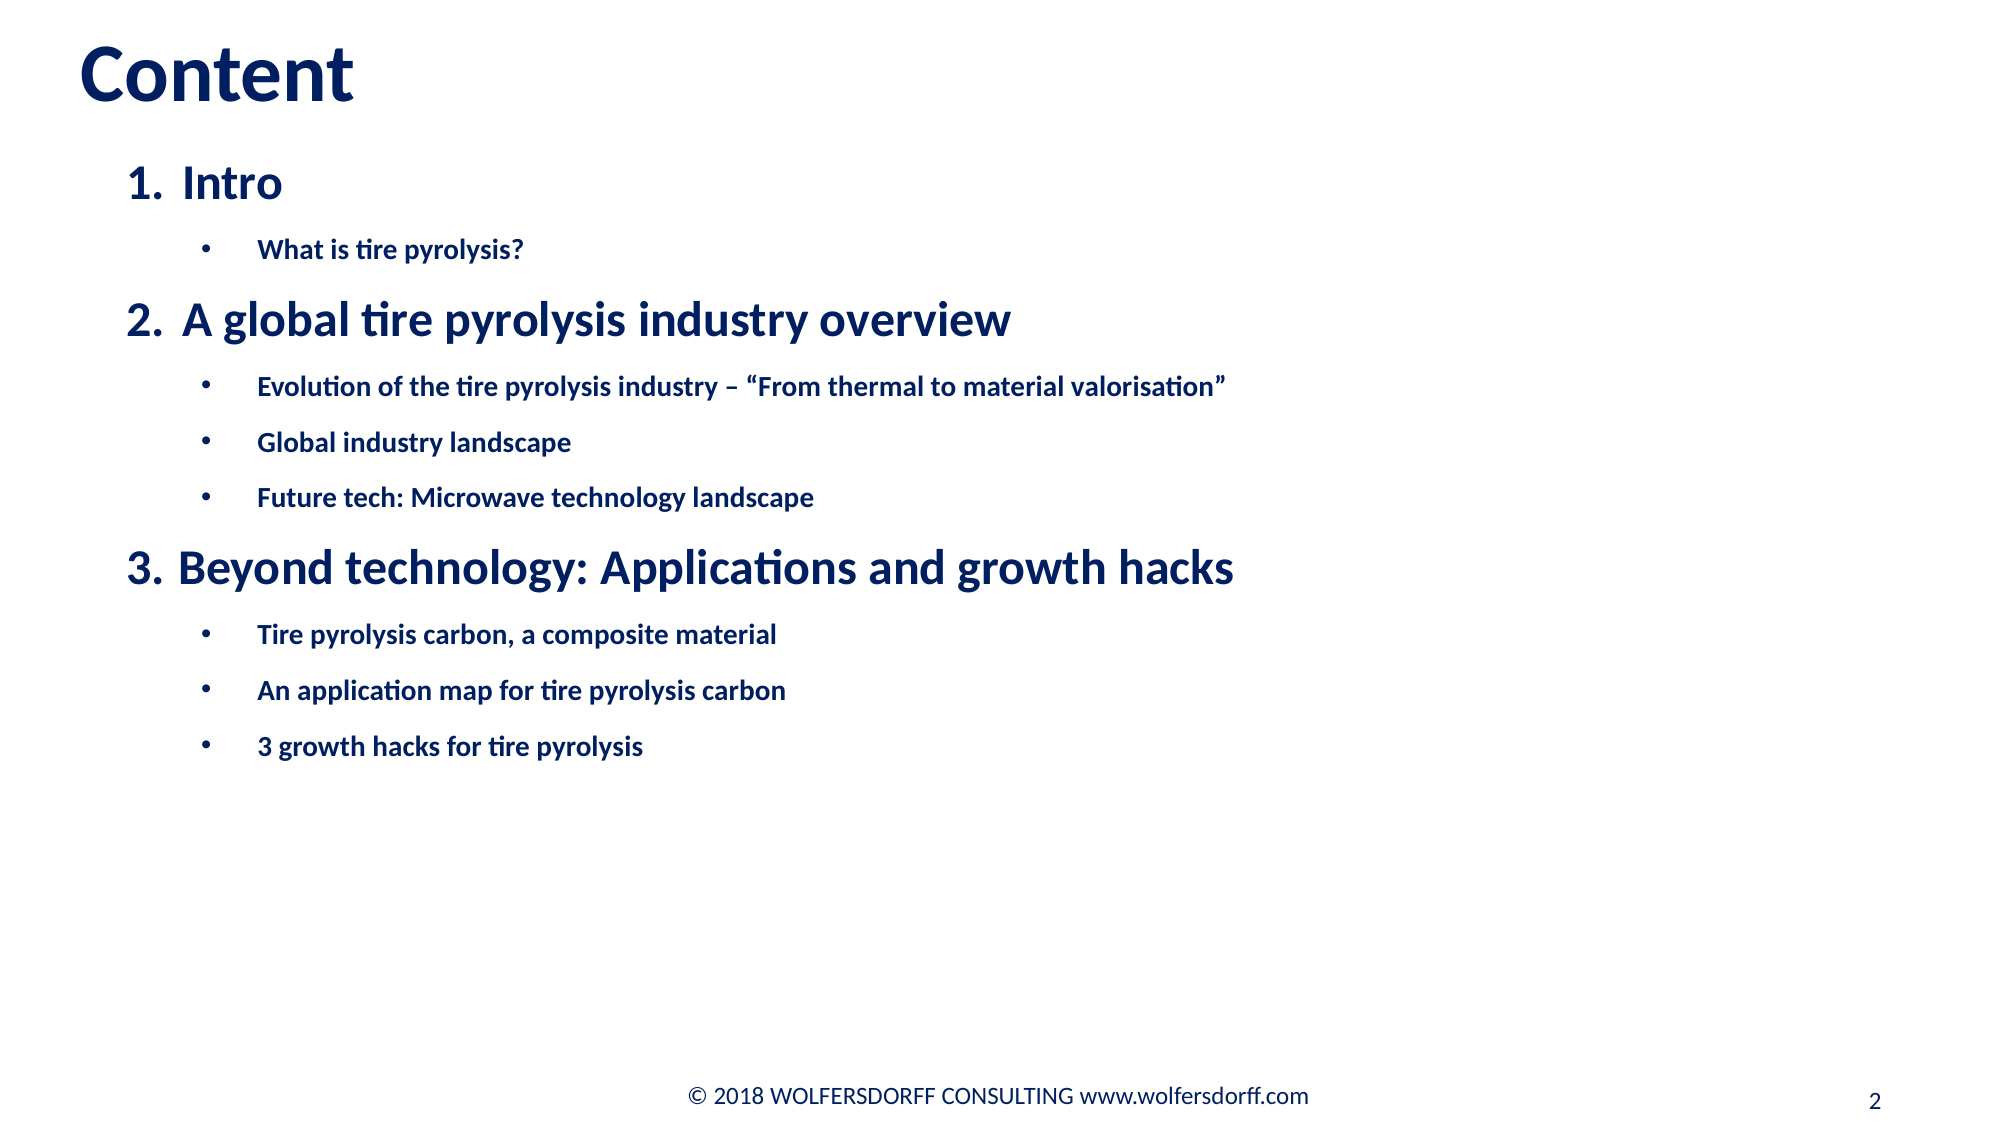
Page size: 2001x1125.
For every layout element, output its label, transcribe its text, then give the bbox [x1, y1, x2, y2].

text_box Content [65, 10, 371, 126]
slide_number 2 [1446, 1069, 1897, 1125]
text_box Intro What is tire pyrolysis? A global tire pyrolysis industry overview Evolution of the tire pyrolysis industry – “From thermal to material valorisation” Global industry landscape Future tech: Microwave technology landscape Beyond technology: Applications and growth hacks Tire pyrolysis carbon, a composite material An application map for tire pyrolysis carbon 3 growth hacks for tire pyrolysis [111, 142, 1886, 1125]
footer © 2018 WOLFERSDORFF CONSULTING www.wolfersdorff.com [661, 1065, 1337, 1125]
